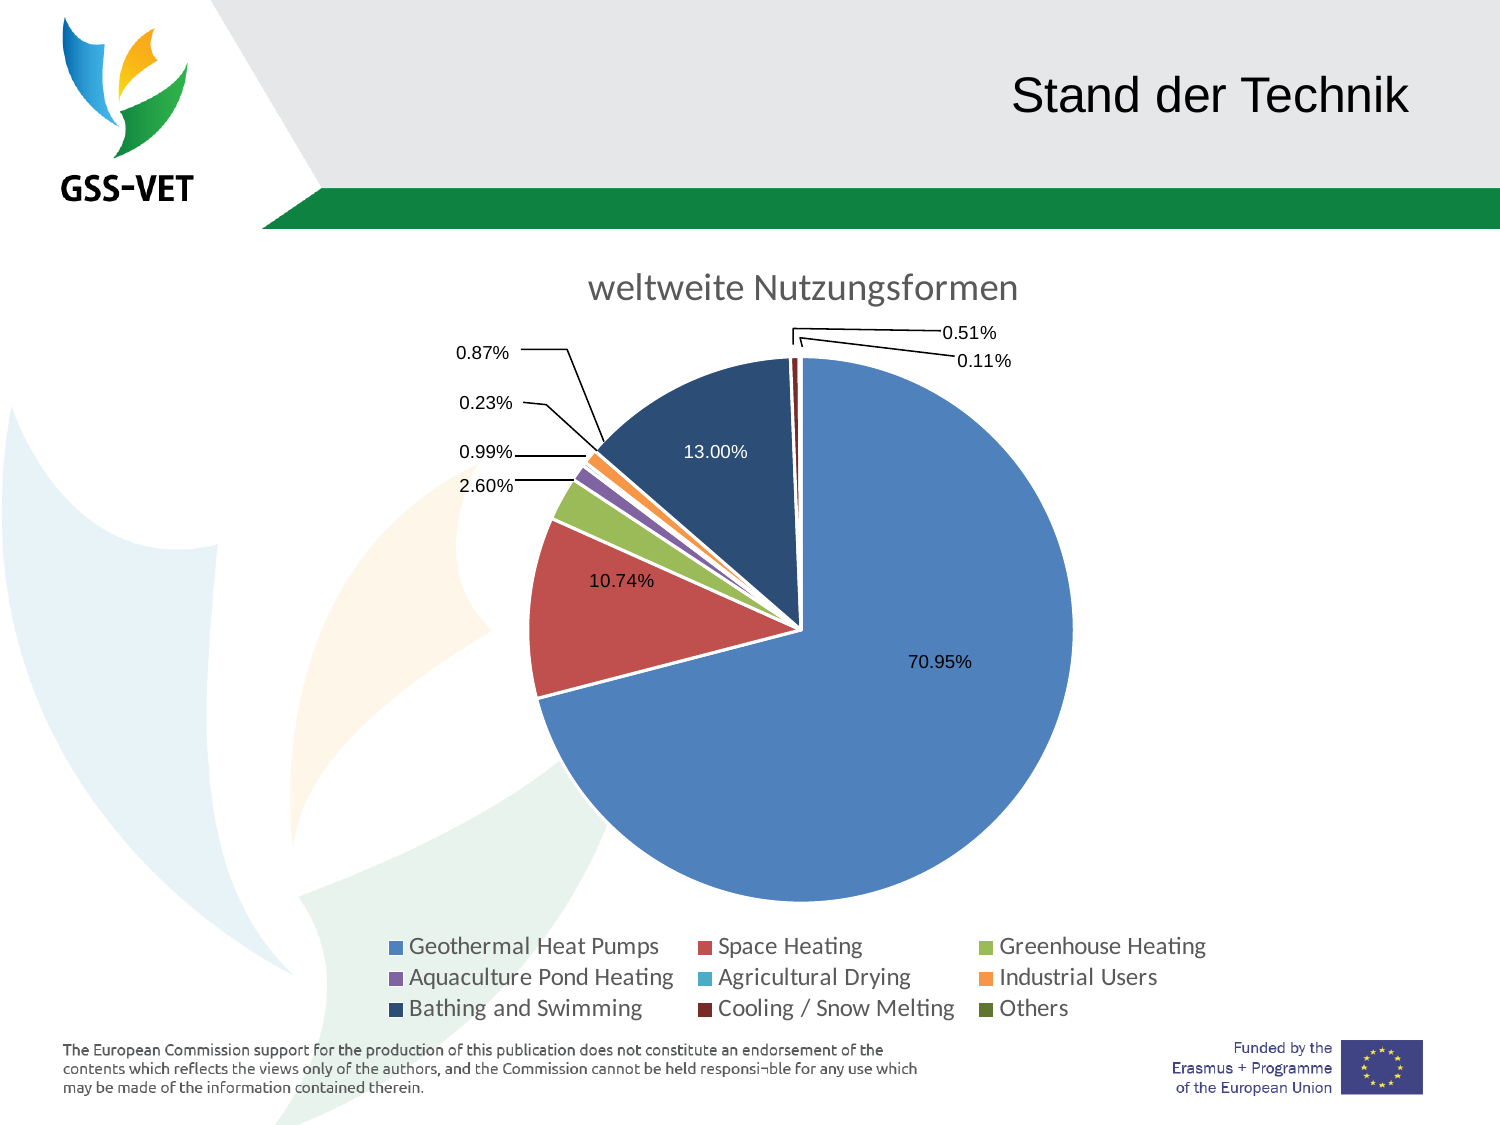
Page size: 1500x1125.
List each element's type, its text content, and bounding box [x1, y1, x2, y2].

chart [179, 255, 1423, 1029]
title Stand der Technik [324, 0, 1425, 185]
picture [0, 0, 1500, 1125]
